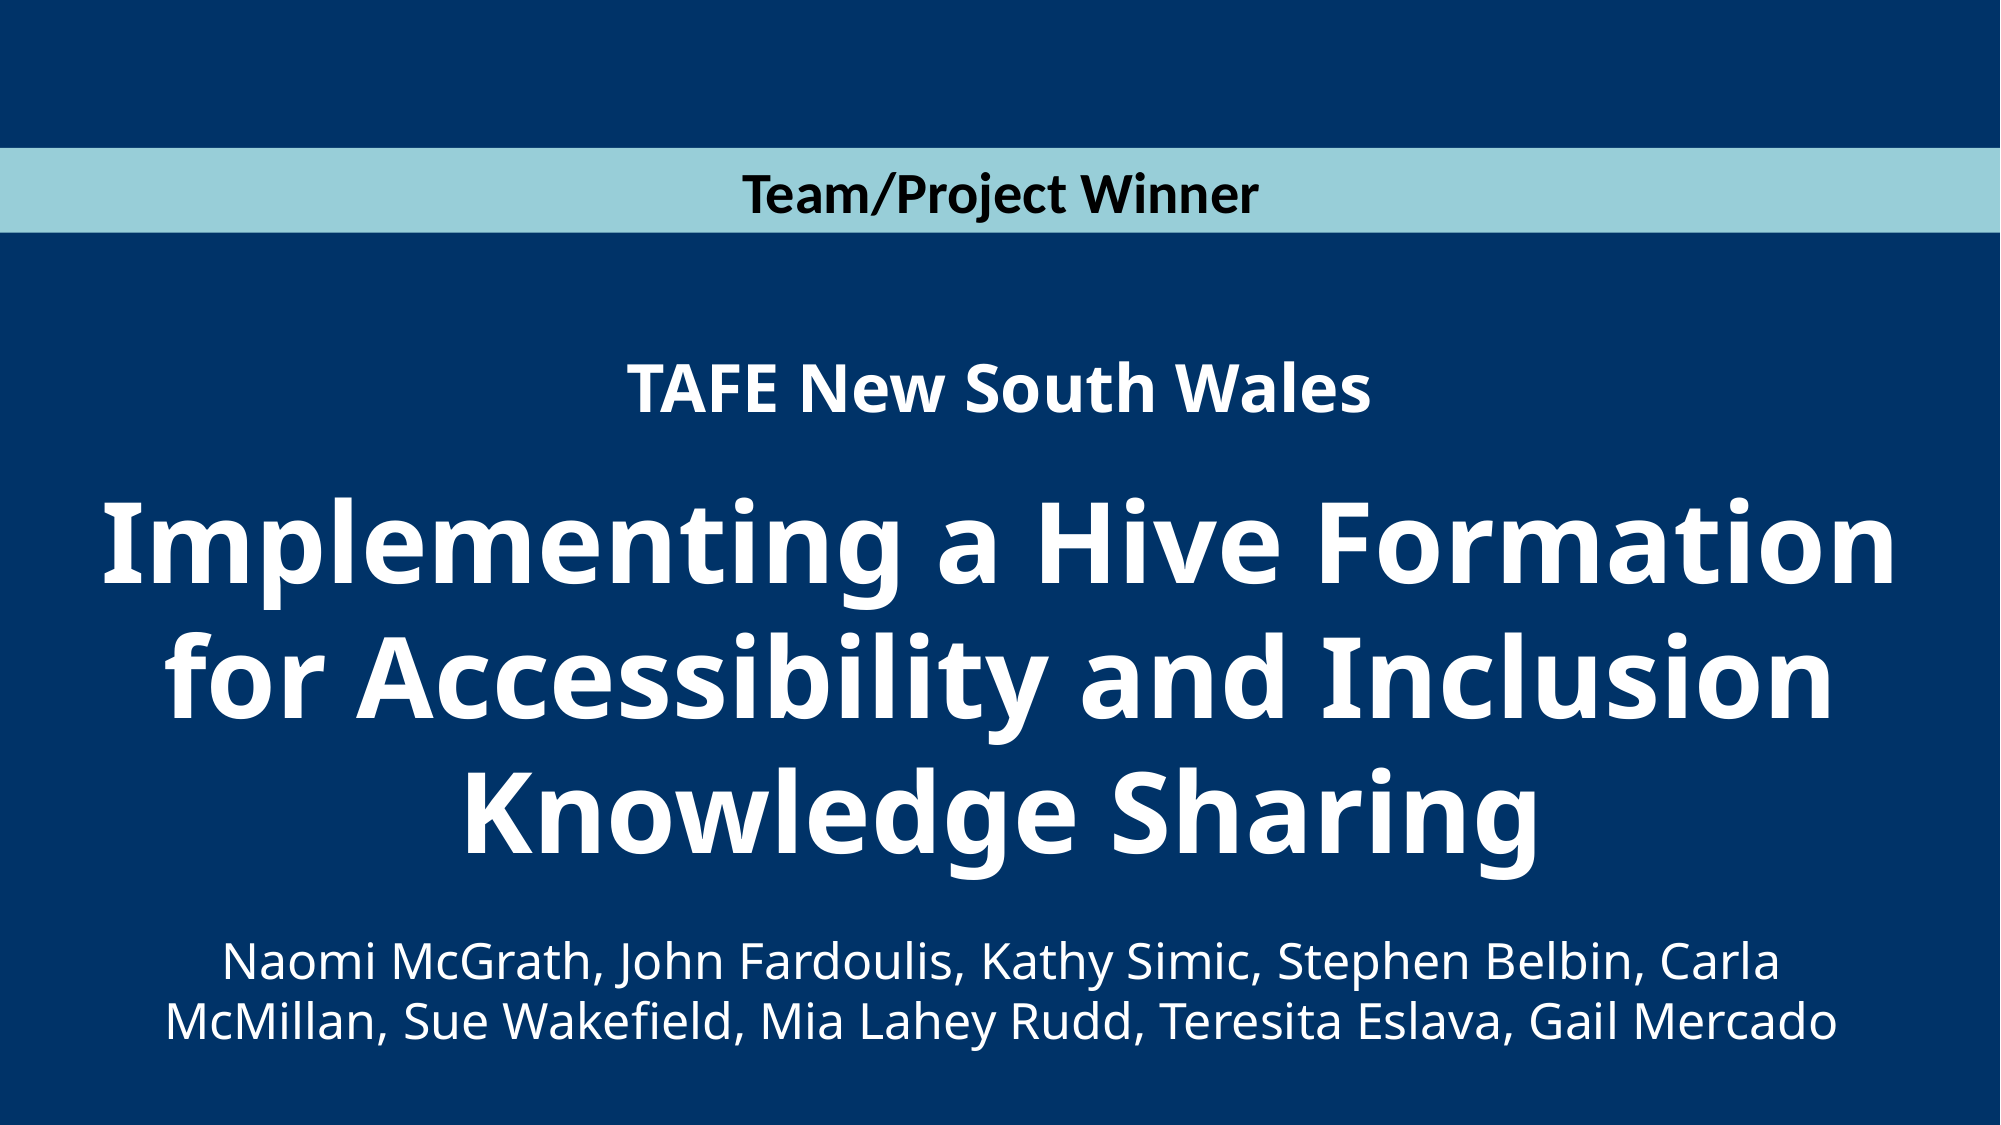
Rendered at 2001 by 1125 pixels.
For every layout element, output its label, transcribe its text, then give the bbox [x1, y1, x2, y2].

text_box Team/Project Winner [0, 147, 2000, 233]
text_box Naomi McGrath, John Fardoulis, Kathy Simic, Stephen Belbin, Carla McMillan, Sue Wakefield, Mia Lahey Rudd, Teresita Eslava, Gail Mercado [101, 922, 1903, 1058]
text_box TAFE New South Wales [52, 338, 1947, 433]
title Implementing a Hive Formation for Accessibility and Inclusion Knowledge Sharing [54, 463, 1948, 884]
